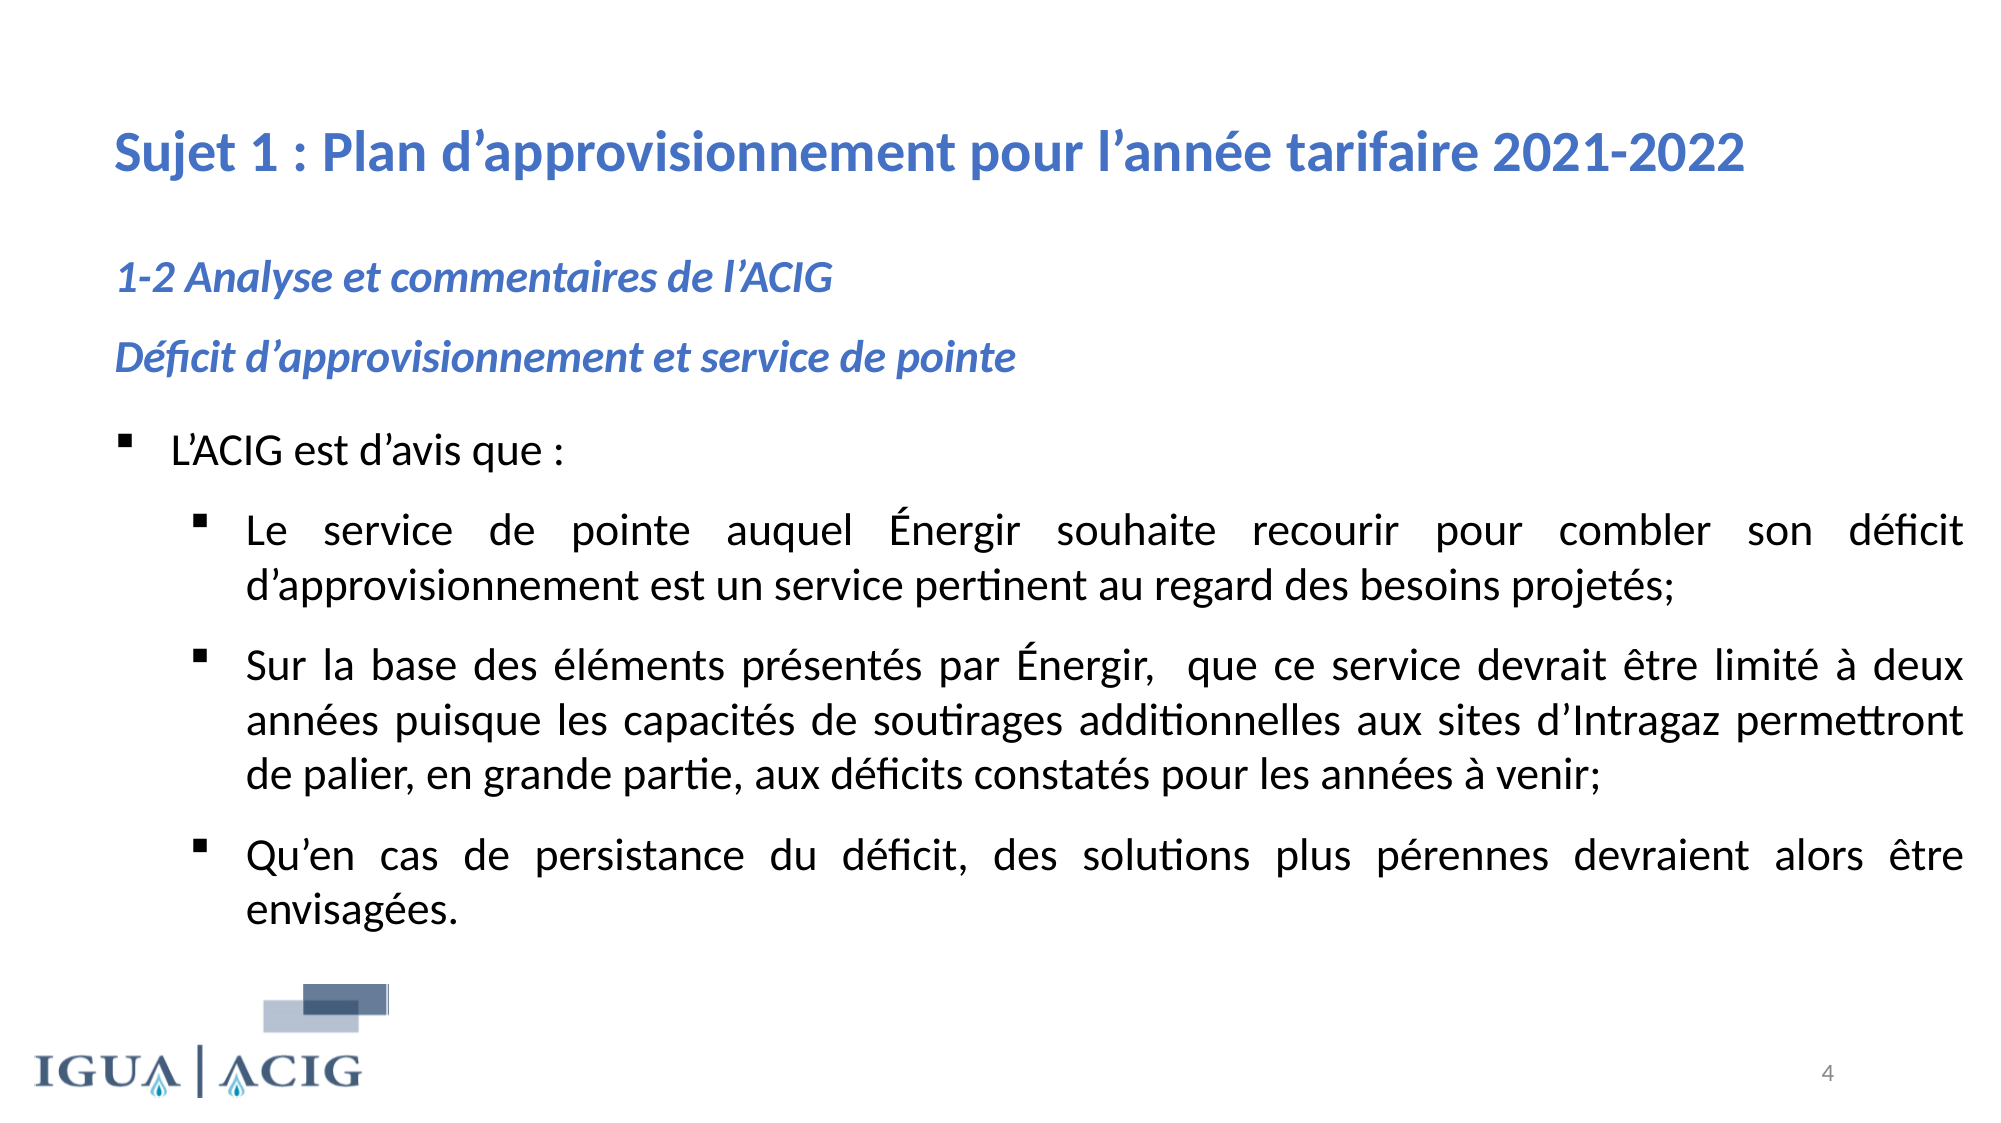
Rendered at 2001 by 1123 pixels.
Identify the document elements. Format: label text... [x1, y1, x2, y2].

text_box 1-2 Analyse et commentaires de l’ACIG Déficit d’approvisionnement et service de pointe L’ACIG est d’avis que : Le service de pointe auquel Énergir souhaite recourir pour combler son déficit d’approvisionnement est un service pertinent au regard des besoins projetés; Sur la base des éléments présentés par Énergir, que ce service devrait être limité à deux années puisque les capacités de soutirages additionnelles aux sites d’Intragaz permettront de palier, en grande partie, aux déficits constatés pour les années à venir; Qu’en cas de persistance du déficit, des solutions plus pérennes devraient alors être envisagées. [112, 59, 1966, 1067]
slide_number 4 [1815, 1060, 1856, 1123]
picture [33, 984, 389, 1098]
title Sujet 1 : Plan d’approvisionnement pour l’année tarifaire 2021-2022 [112, 111, 1838, 301]
